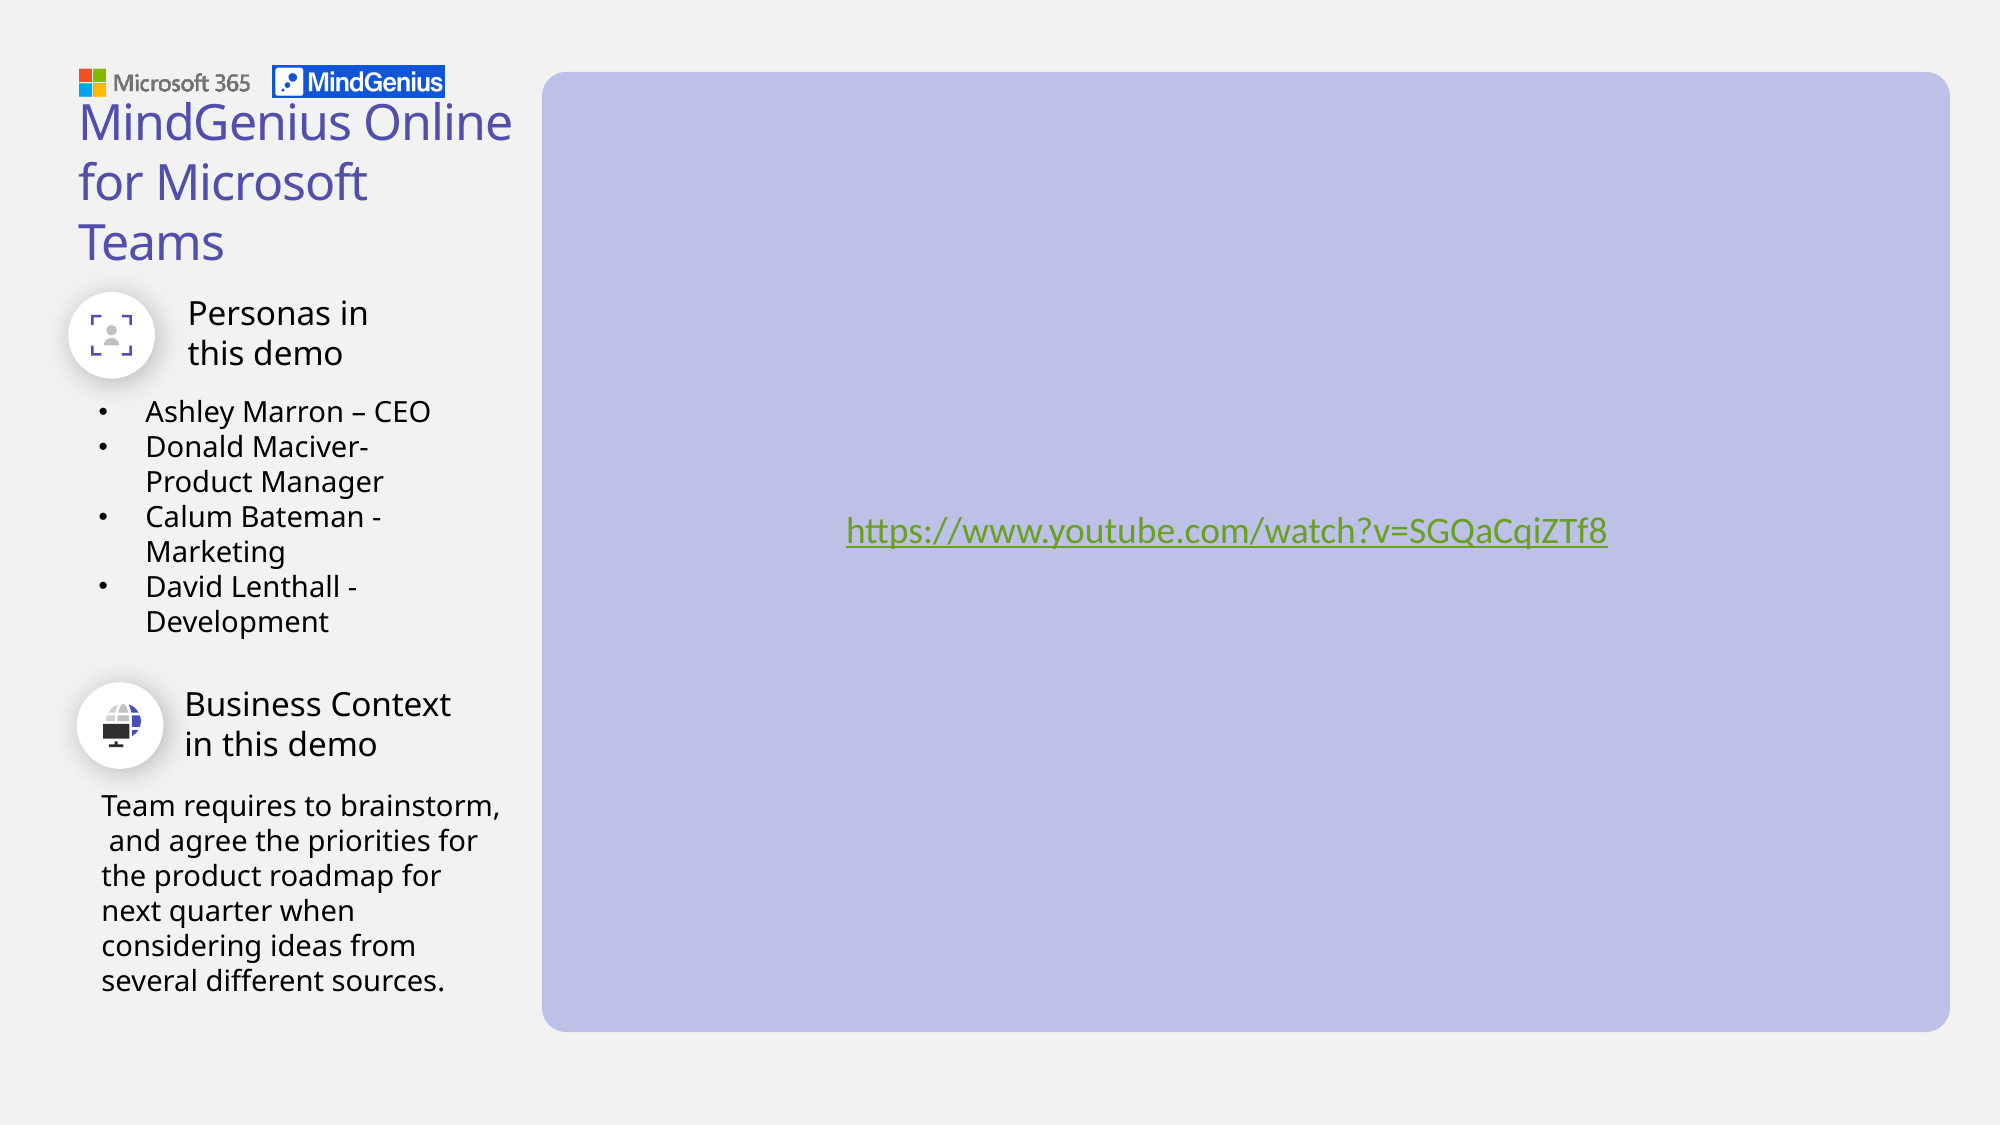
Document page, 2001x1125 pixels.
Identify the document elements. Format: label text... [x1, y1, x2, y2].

picture [77, 67, 251, 97]
text_box MindGenius Online for Microsoft Teams [78, 90, 520, 271]
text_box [68, 291, 156, 379]
text_box Business Context in this demo [184, 698, 465, 749]
text_box Personas in this demo [187, 307, 379, 358]
picture [272, 65, 445, 99]
text_box [76, 681, 165, 770]
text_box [102, 703, 142, 748]
text_box [541, 71, 1951, 1033]
text_box Ashley Marron – CEO Donald Maciver- Product Manager Calum Bateman - Marketing David Lenthall - Development [98, 490, 448, 542]
text_box https://www.youtube.com/watch?v=SGQaCqiZTf8 [846, 505, 1668, 551]
text_box Team requires to brainstorm, and agree the priorities for the product roadmap for next quarter when considering ideas from several different sources. [101, 884, 503, 936]
